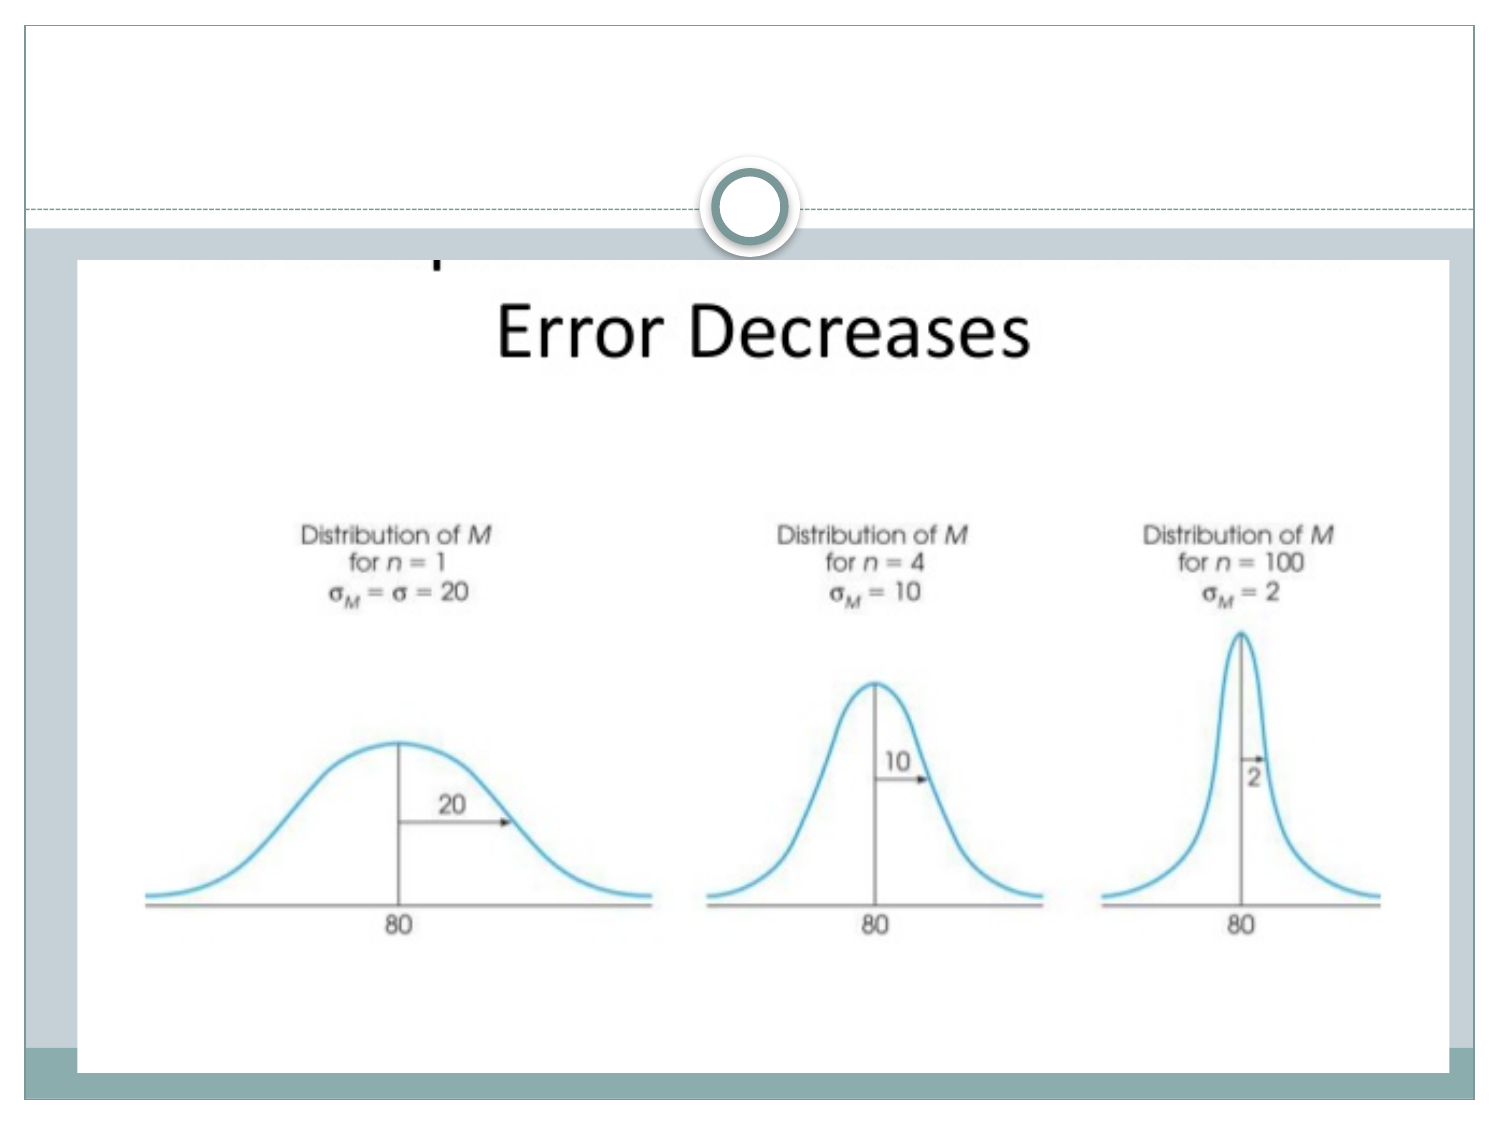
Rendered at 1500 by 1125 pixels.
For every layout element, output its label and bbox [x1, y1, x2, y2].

list [77, 260, 1450, 1073]
